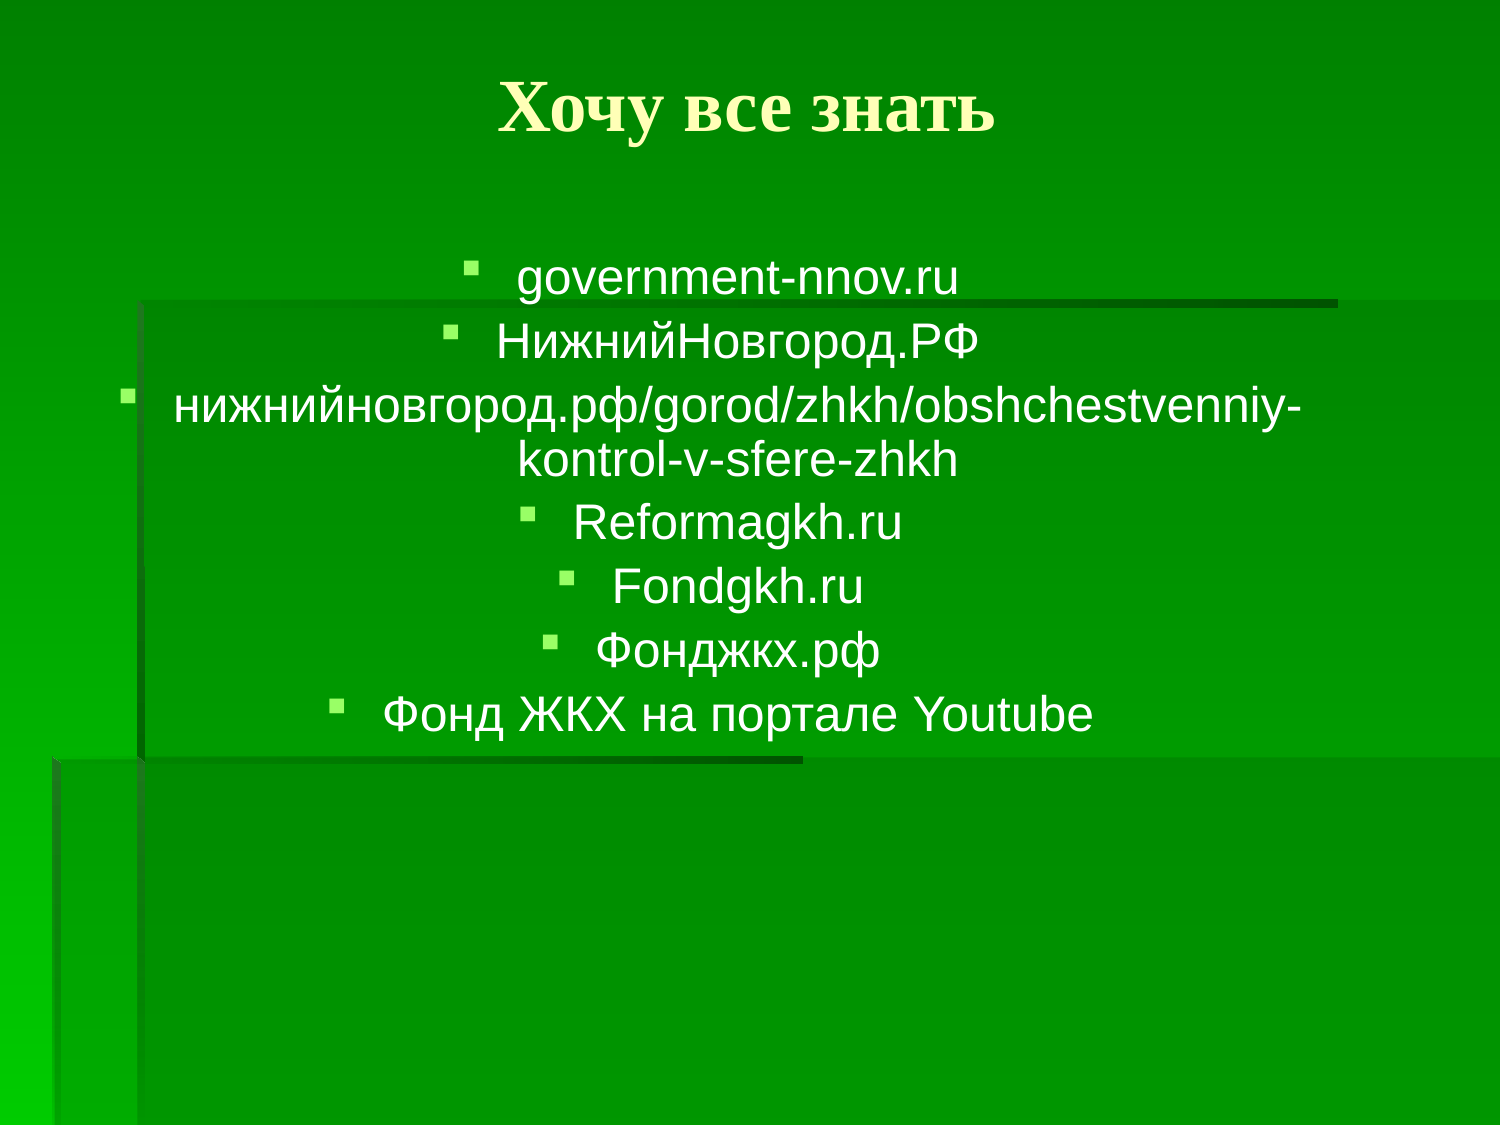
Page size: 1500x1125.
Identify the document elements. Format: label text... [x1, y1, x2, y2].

list government-nnov.ru НижнийНовгород.РФ нижнийновгород.рф/gorod/zhkh/obshchestvenniy-kontrol-v-sfere-zhkh Reformagkh.ru Fondgkh.ru Фонджкх.рф Фонд ЖКХ на портале Youtube [52, 243, 1367, 932]
title Хочу все знать [59, 0, 1436, 219]
